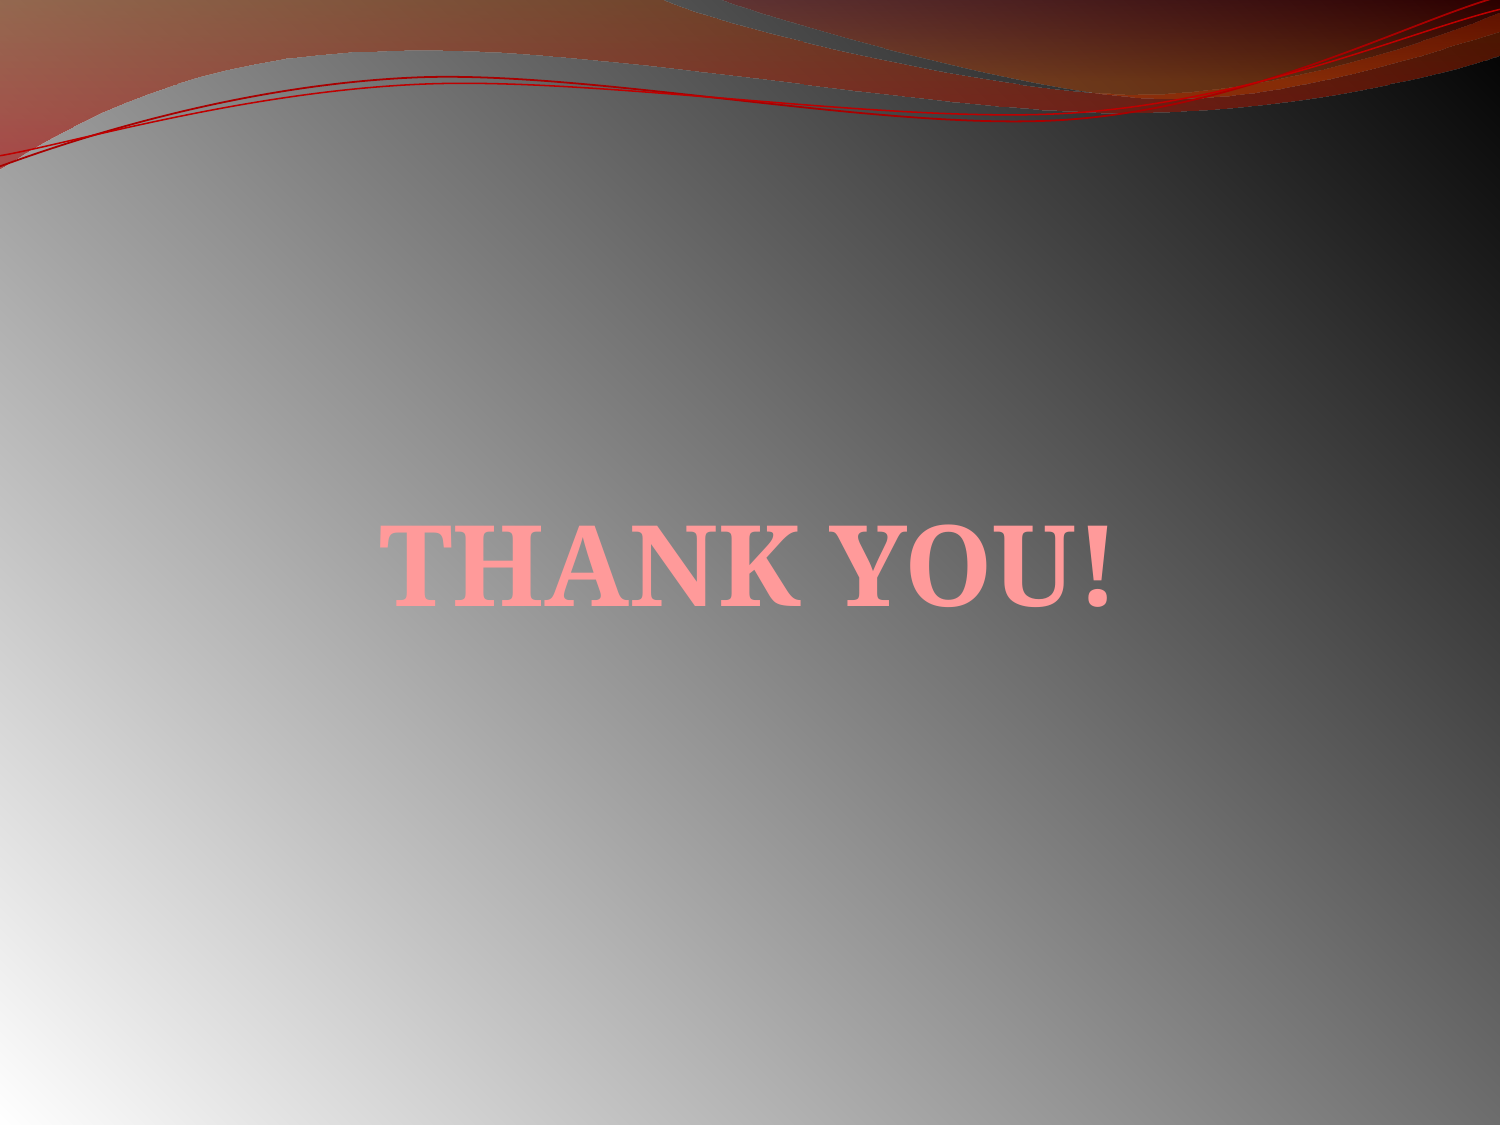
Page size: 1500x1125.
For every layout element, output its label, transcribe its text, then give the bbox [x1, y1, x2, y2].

text_box THANK YOU! [364, 486, 1136, 637]
